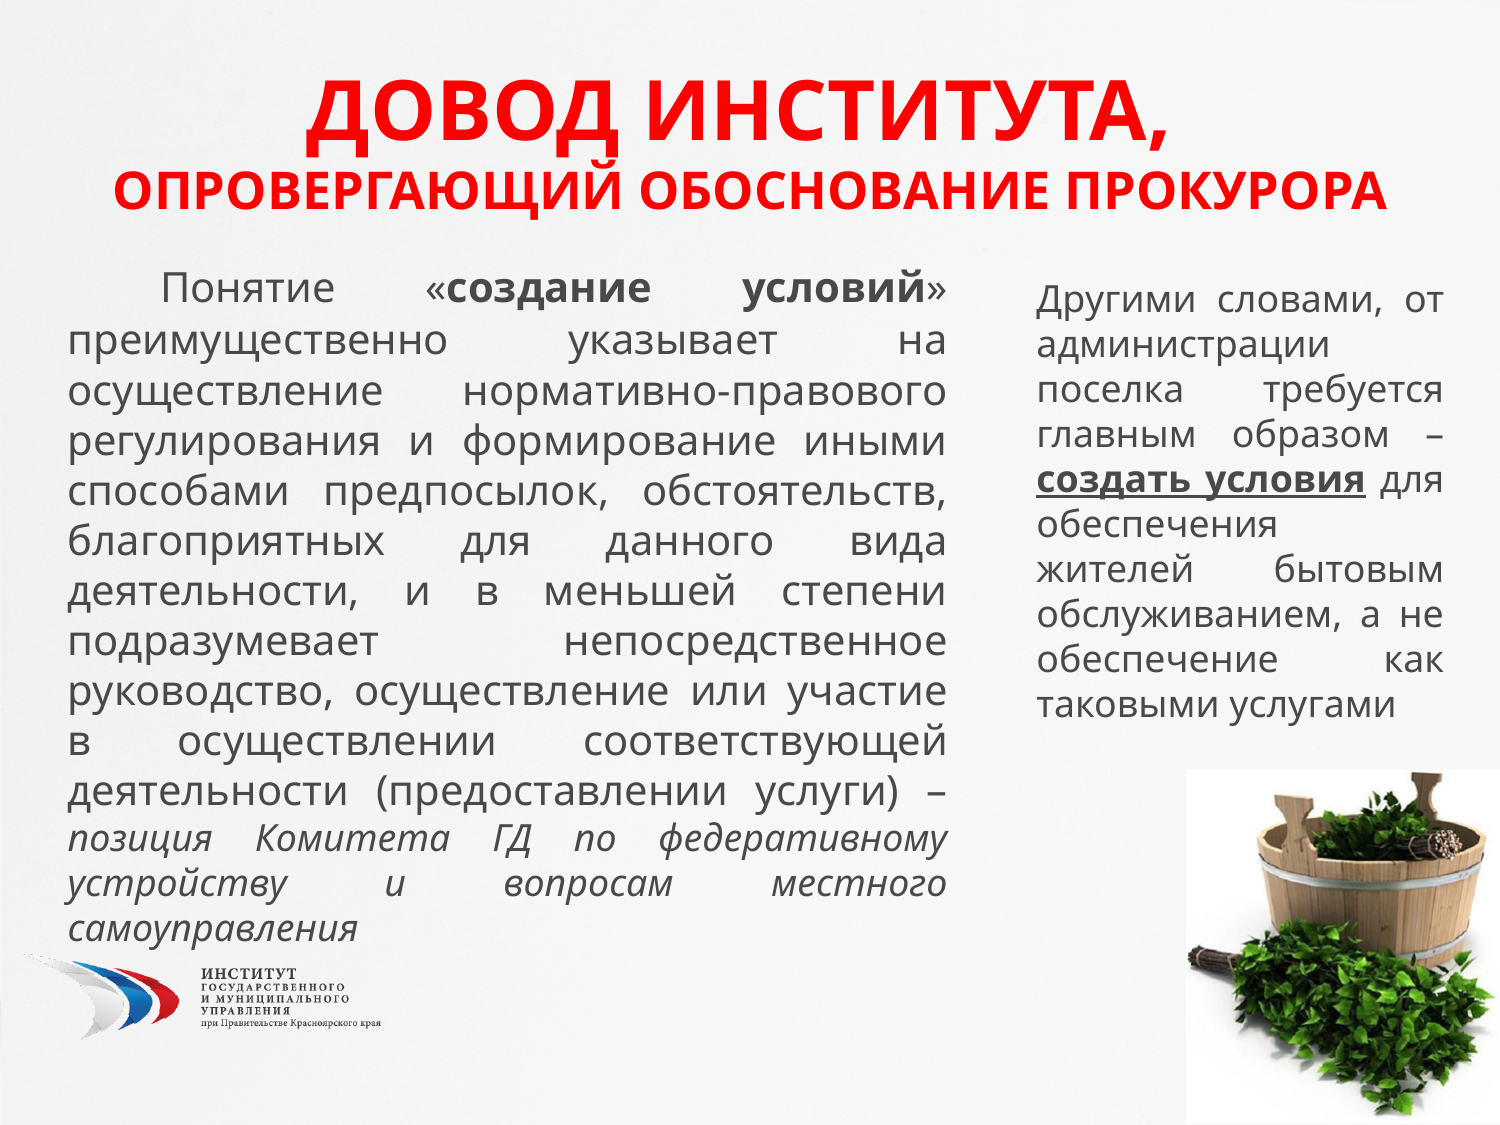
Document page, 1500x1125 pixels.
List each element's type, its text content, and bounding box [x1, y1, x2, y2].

title ДОВОД ИНСТИТУТА, ОПРОВЕРГАЮЩИЙ ОБОСНОВАНИЕ ПРОКУРОРА [75, 45, 1425, 233]
picture [0, 0, 1500, 1125]
text_box Другими словами, от администрации поселка требуется главным образом – создать условия для обеспечения жителей бытовым обслуживанием, а не обеспечение как таковыми услугами [1021, 267, 1460, 732]
picture [1186, 768, 1500, 1125]
text_box Понятие «создание условий» преимущественно указывает на осуществление нормативно-правового регулирования и формирование иными способами предпосылок, обстоятельств, благоприятных для данного вида деятельности, и в меньшей степени подразумевает непосредственное руководство, осуществление или участие в осуществлении соответствующей деятельности (предоставлении услуги) – позиция Комитета ГД по федеративному устройству и вопросам местного самоуправления [53, 243, 963, 1125]
